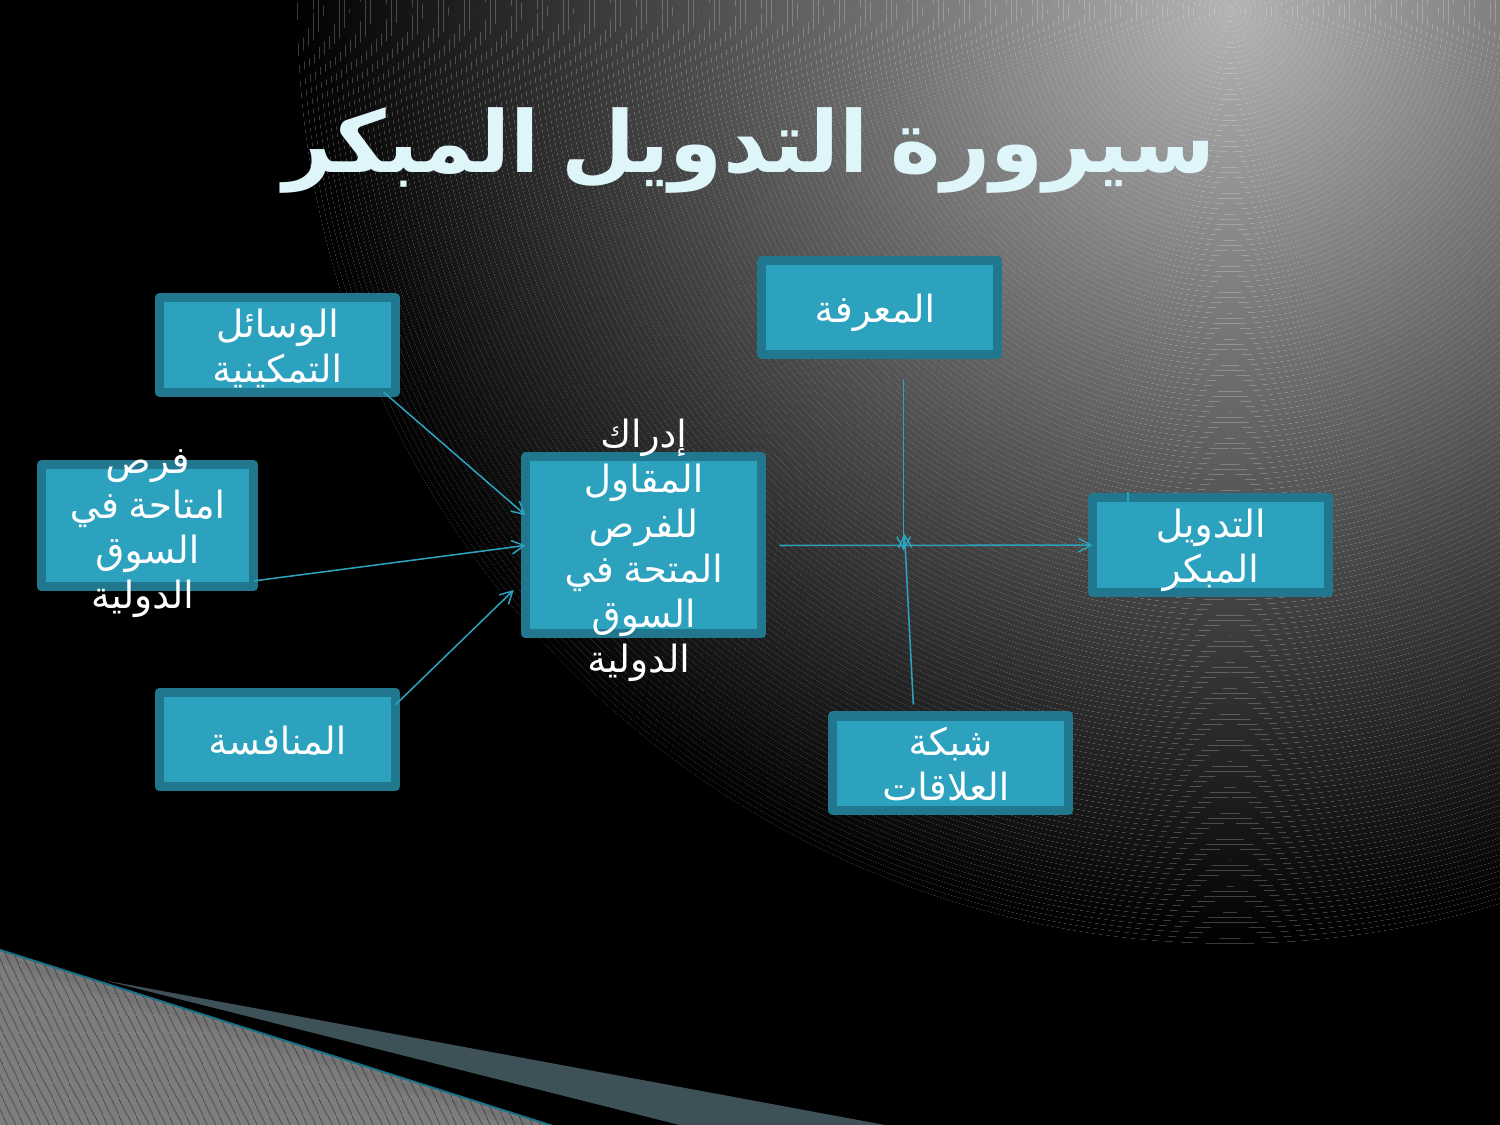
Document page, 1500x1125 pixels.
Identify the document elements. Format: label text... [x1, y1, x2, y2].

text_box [383, 391, 526, 516]
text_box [253, 545, 526, 582]
text_box فرص امتاحة في السوق الدولية [37, 460, 258, 591]
text_box شبكة العلاقات [828, 711, 1073, 815]
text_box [395, 589, 514, 705]
picture [0, 952, 543, 1125]
text_box إدراك المقاول للفرص المتحة في السوق الدولية [521, 452, 766, 638]
text_box التدويل المبكر [1088, 493, 1333, 597]
title سيرورة التدويل المبكر [75, 45, 1425, 233]
text_box المنافسة [155, 688, 400, 791]
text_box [904, 533, 914, 705]
text_box المعرفة [757, 256, 1002, 359]
text_box الوسائل التمكينية [155, 293, 400, 397]
